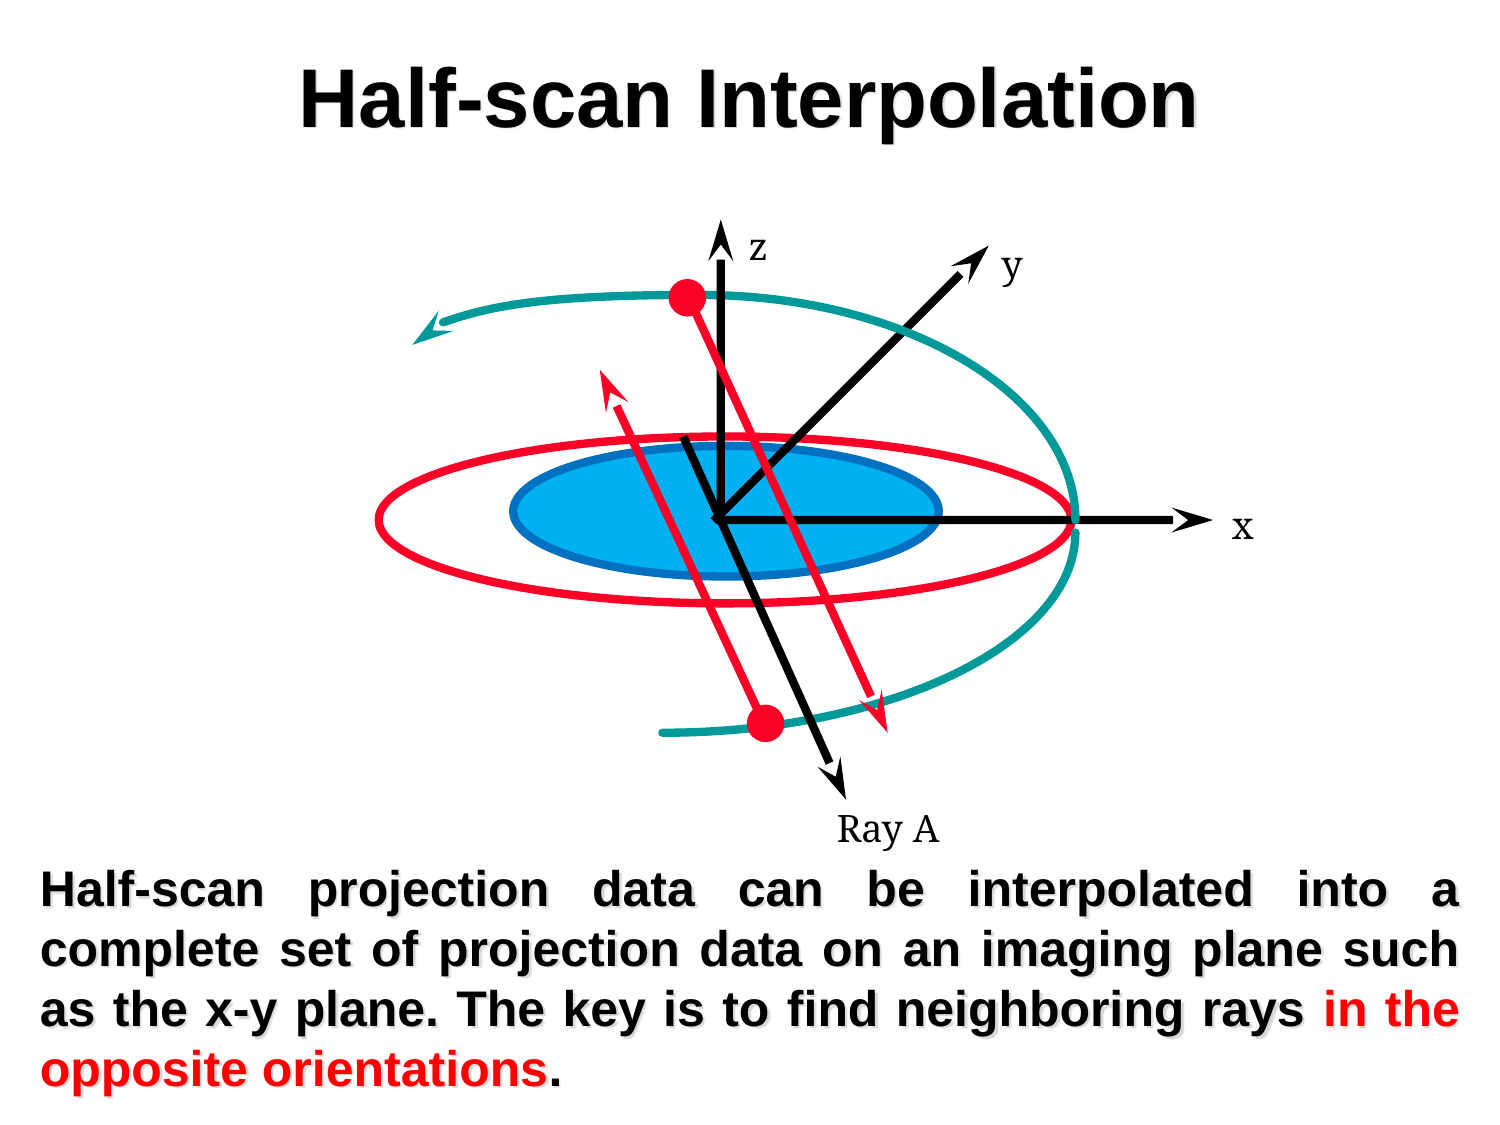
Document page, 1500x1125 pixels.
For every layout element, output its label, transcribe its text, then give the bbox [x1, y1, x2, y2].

text_box [714, 219, 728, 241]
text_box [599, 369, 615, 392]
text_box Half-scan projection data can be interpolated into a complete set of projection data on an imaging plane such as the x-y plane. The key is to find neighboring rays in the opposite orientations. [24, 834, 1475, 1118]
text_box [684, 436, 699, 469]
text_box [668, 278, 707, 317]
text_box [699, 294, 720, 363]
text_box [969, 247, 986, 265]
text_box [721, 295, 1076, 521]
text_box [412, 294, 699, 345]
text_box [1192, 513, 1214, 527]
text_box [792, 521, 1072, 532]
text_box [831, 778, 846, 796]
text_box [727, 532, 874, 720]
title Half-scan Interpolation [24, 24, 1476, 163]
text_box [797, 532, 1076, 704]
text_box [722, 521, 795, 532]
text_box [873, 711, 888, 733]
text_box y [986, 233, 1038, 294]
text_box [378, 437, 725, 602]
text_box z [733, 214, 783, 276]
text_box x [1216, 494, 1269, 555]
text_box [746, 704, 785, 743]
text_box [699, 323, 790, 521]
text_box [662, 532, 809, 733]
text_box Ray A [821, 796, 955, 834]
